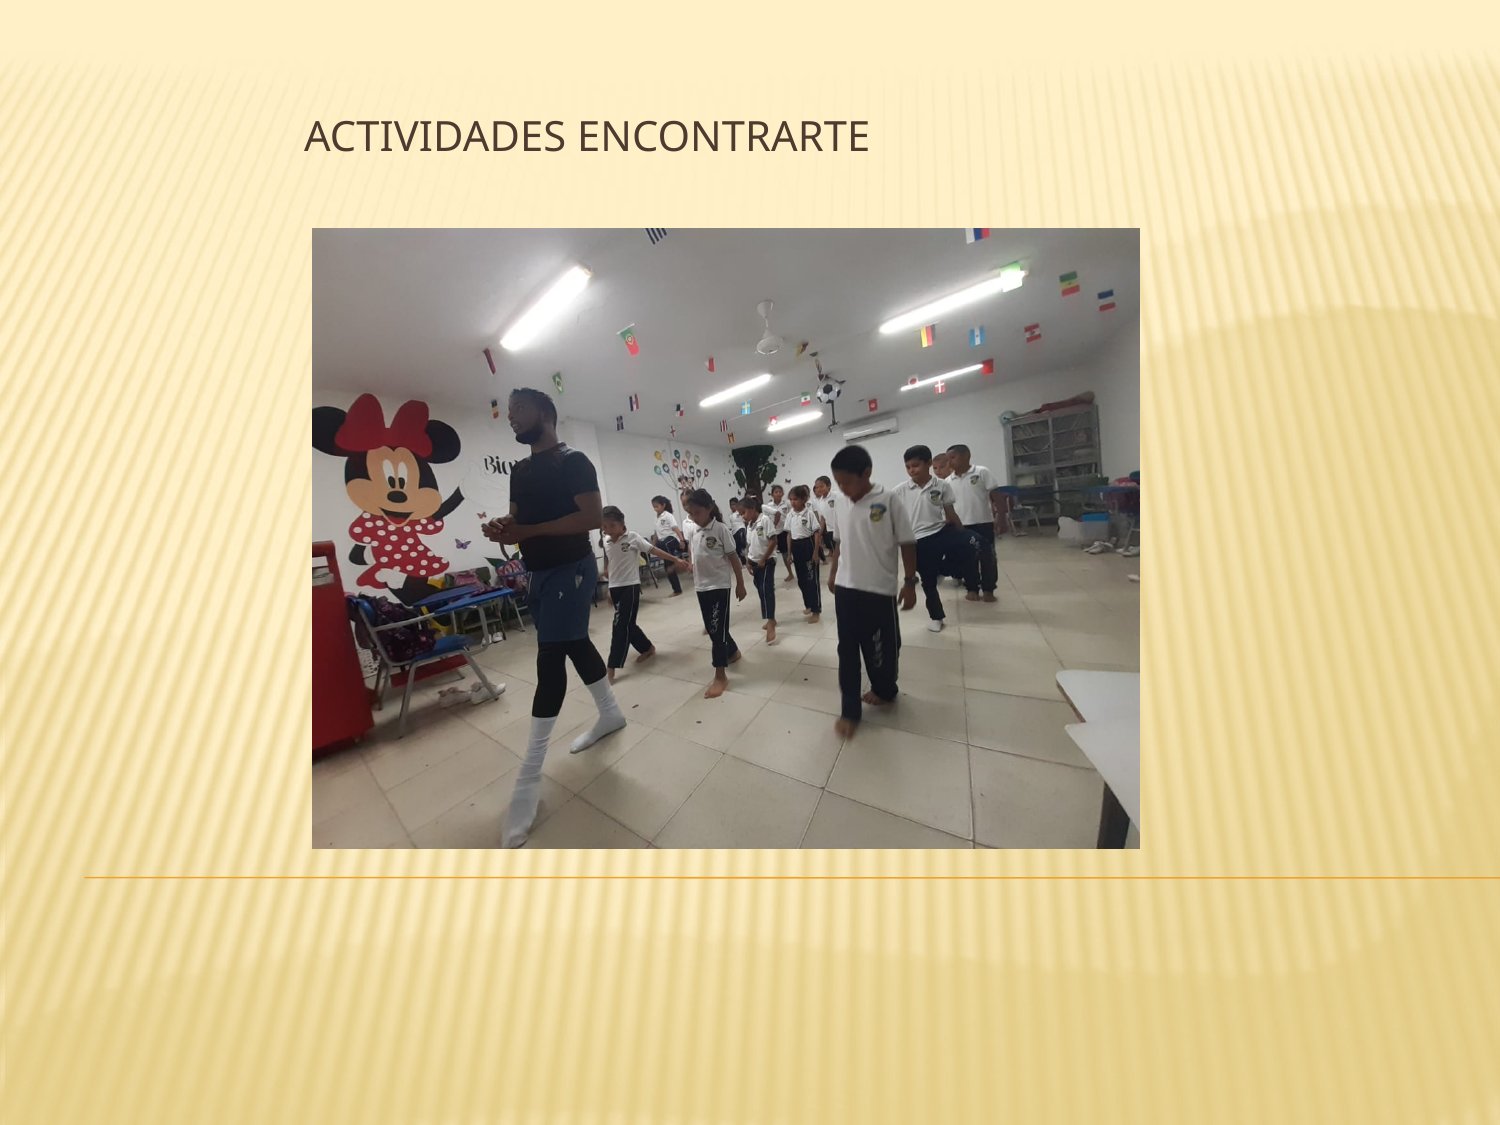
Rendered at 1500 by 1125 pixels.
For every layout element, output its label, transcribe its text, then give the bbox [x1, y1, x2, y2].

picture [312, 228, 1141, 850]
title ACTIVIDADES ENCONTRARTE [289, 101, 1229, 181]
